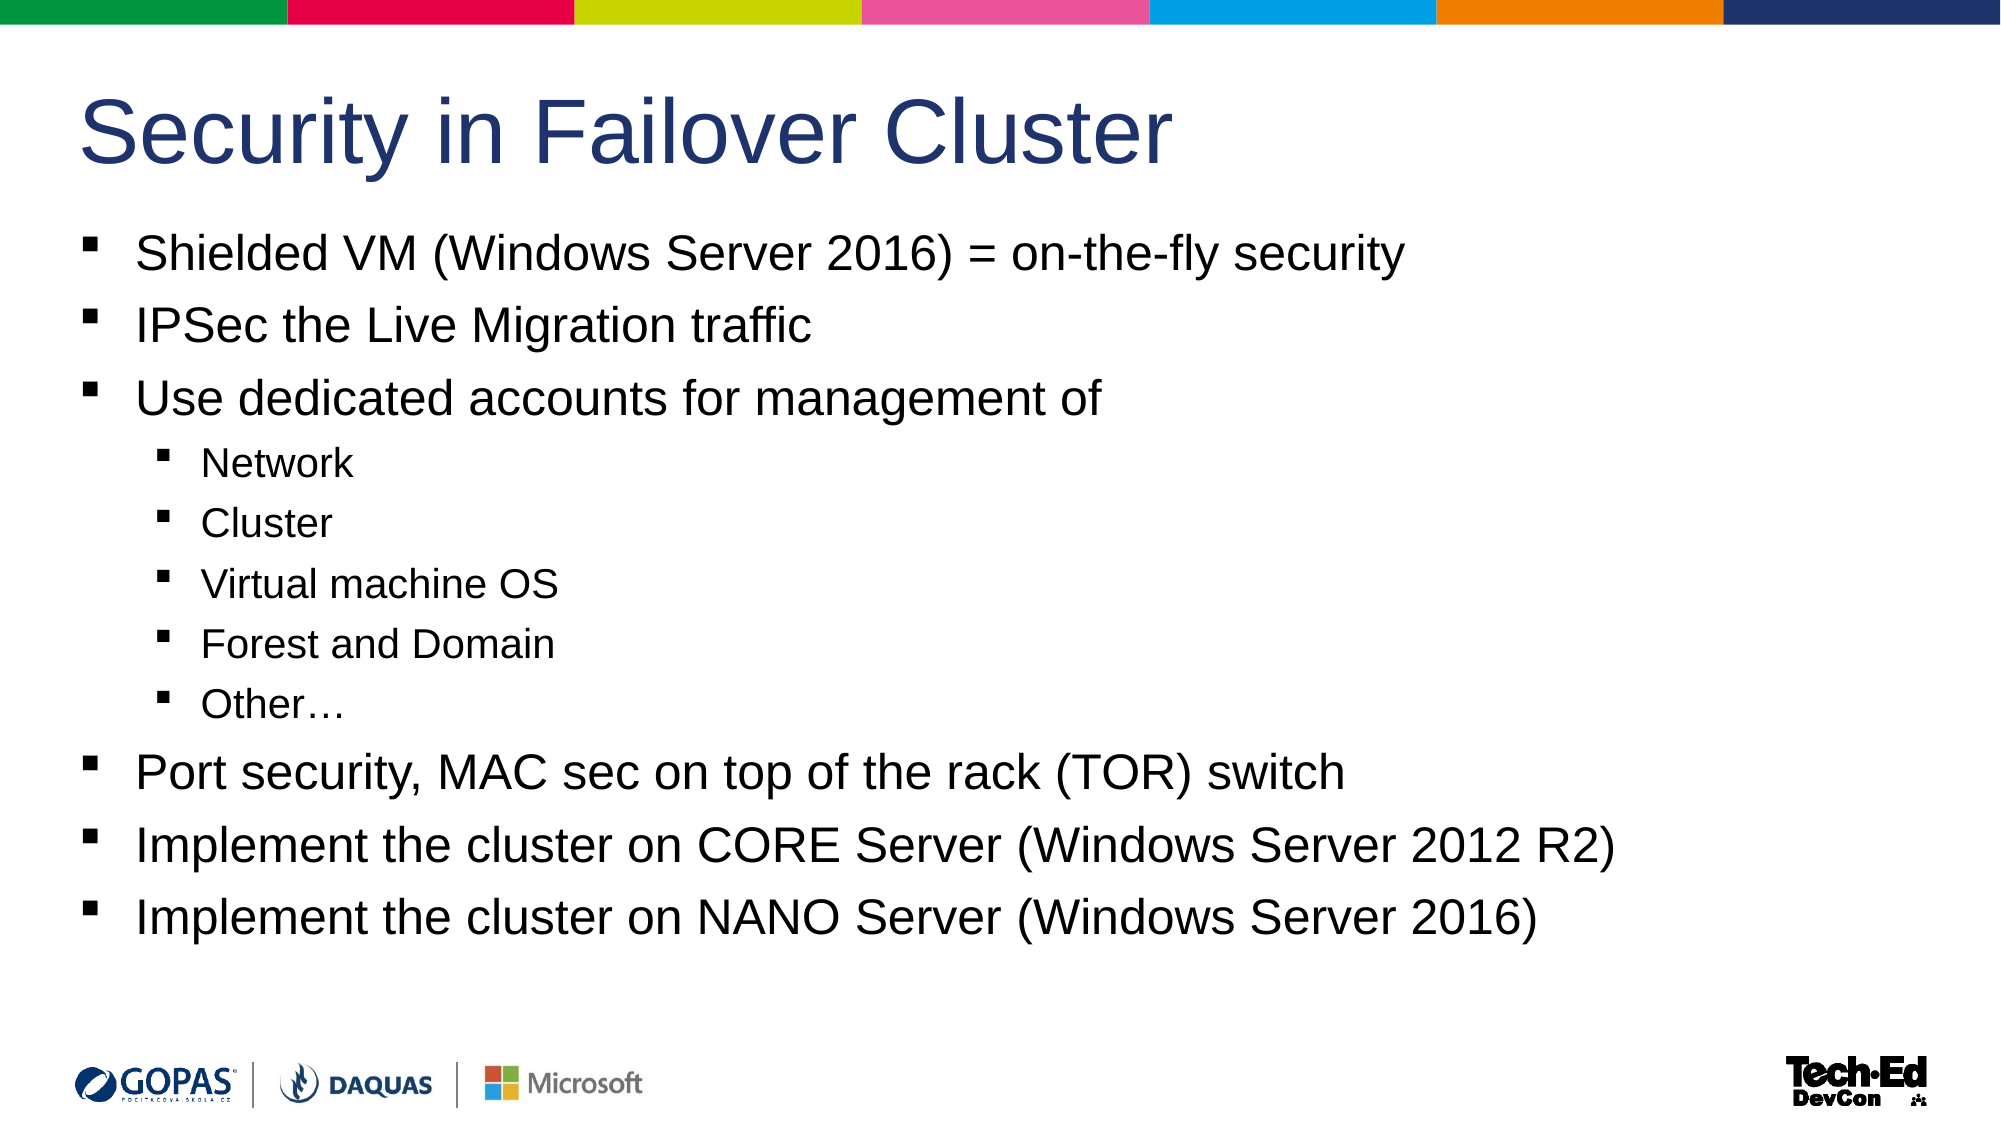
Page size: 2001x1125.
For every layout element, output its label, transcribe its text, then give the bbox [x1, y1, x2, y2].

picture [261, 1056, 447, 1113]
picture [1775, 1052, 1937, 1110]
title Security in Failover Cluster [78, 59, 1927, 196]
picture [478, 1060, 665, 1109]
picture [75, 1067, 237, 1102]
list Shielded VM (Windows Server 2016) = on-the-fly security IPSec the Live Migration traffic Use dedicated accounts for management of Network Cluster Virtual machine OS Forest and Domain Other… Port security, MAC sec on top of the rack (TOR) switch Implement the cluster on CORE Server (Windows Server 2012 R2) Implement the cluster on NANO Server (Windows Server 2016) [78, 220, 1927, 1018]
